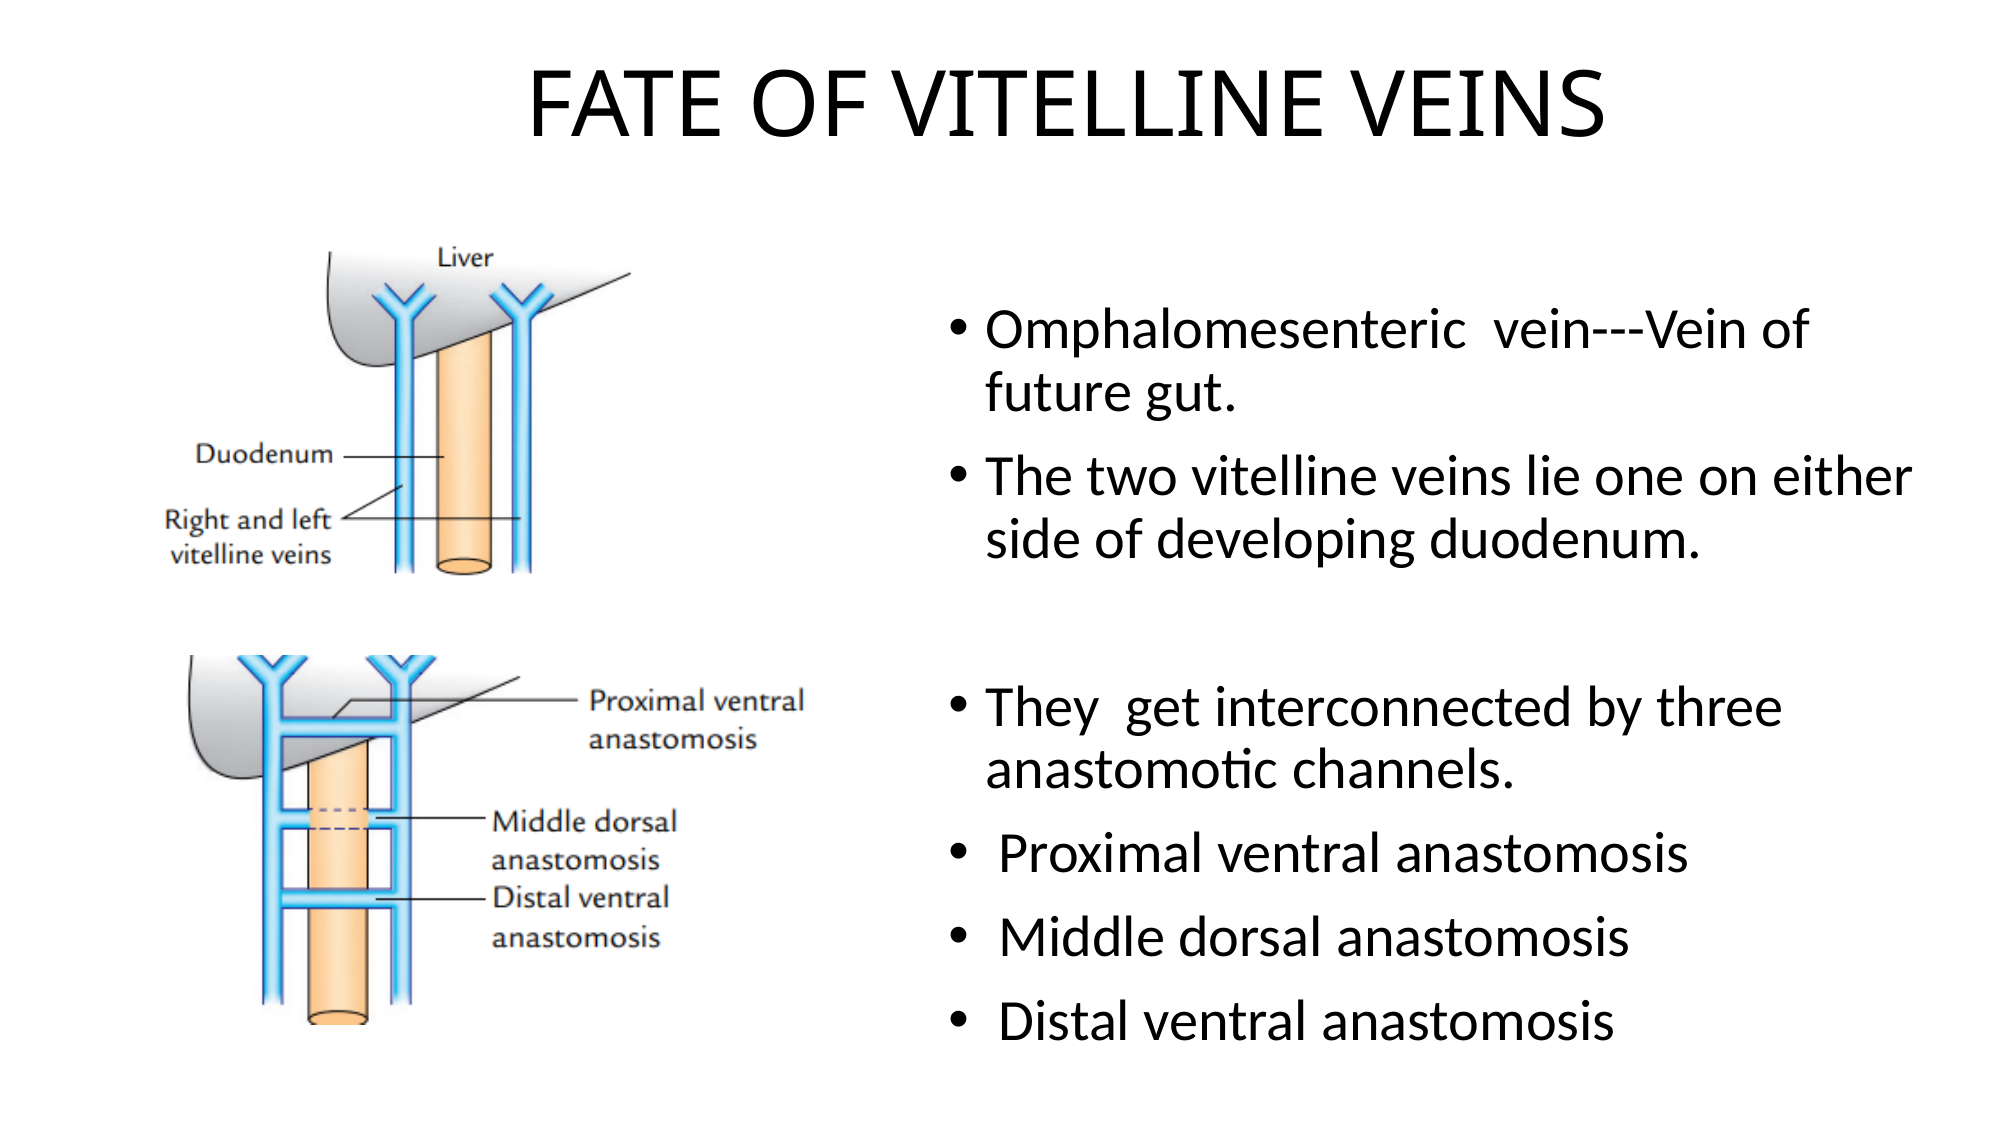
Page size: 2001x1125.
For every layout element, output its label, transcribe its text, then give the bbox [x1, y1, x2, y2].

picture [74, 227, 710, 615]
list Omphalomesenteric vein---Vein of future gut. The two vitelline veins lie one on either side of developing duodenum. They get interconnected by three anastomotic channels. Proximal ventral anastomosis Middle dorsal anastomosis Distal ventral anastomosis [933, 290, 1976, 1065]
picture [160, 655, 823, 1025]
title FATE OF VITELLINE VEINS [272, 34, 1725, 181]
